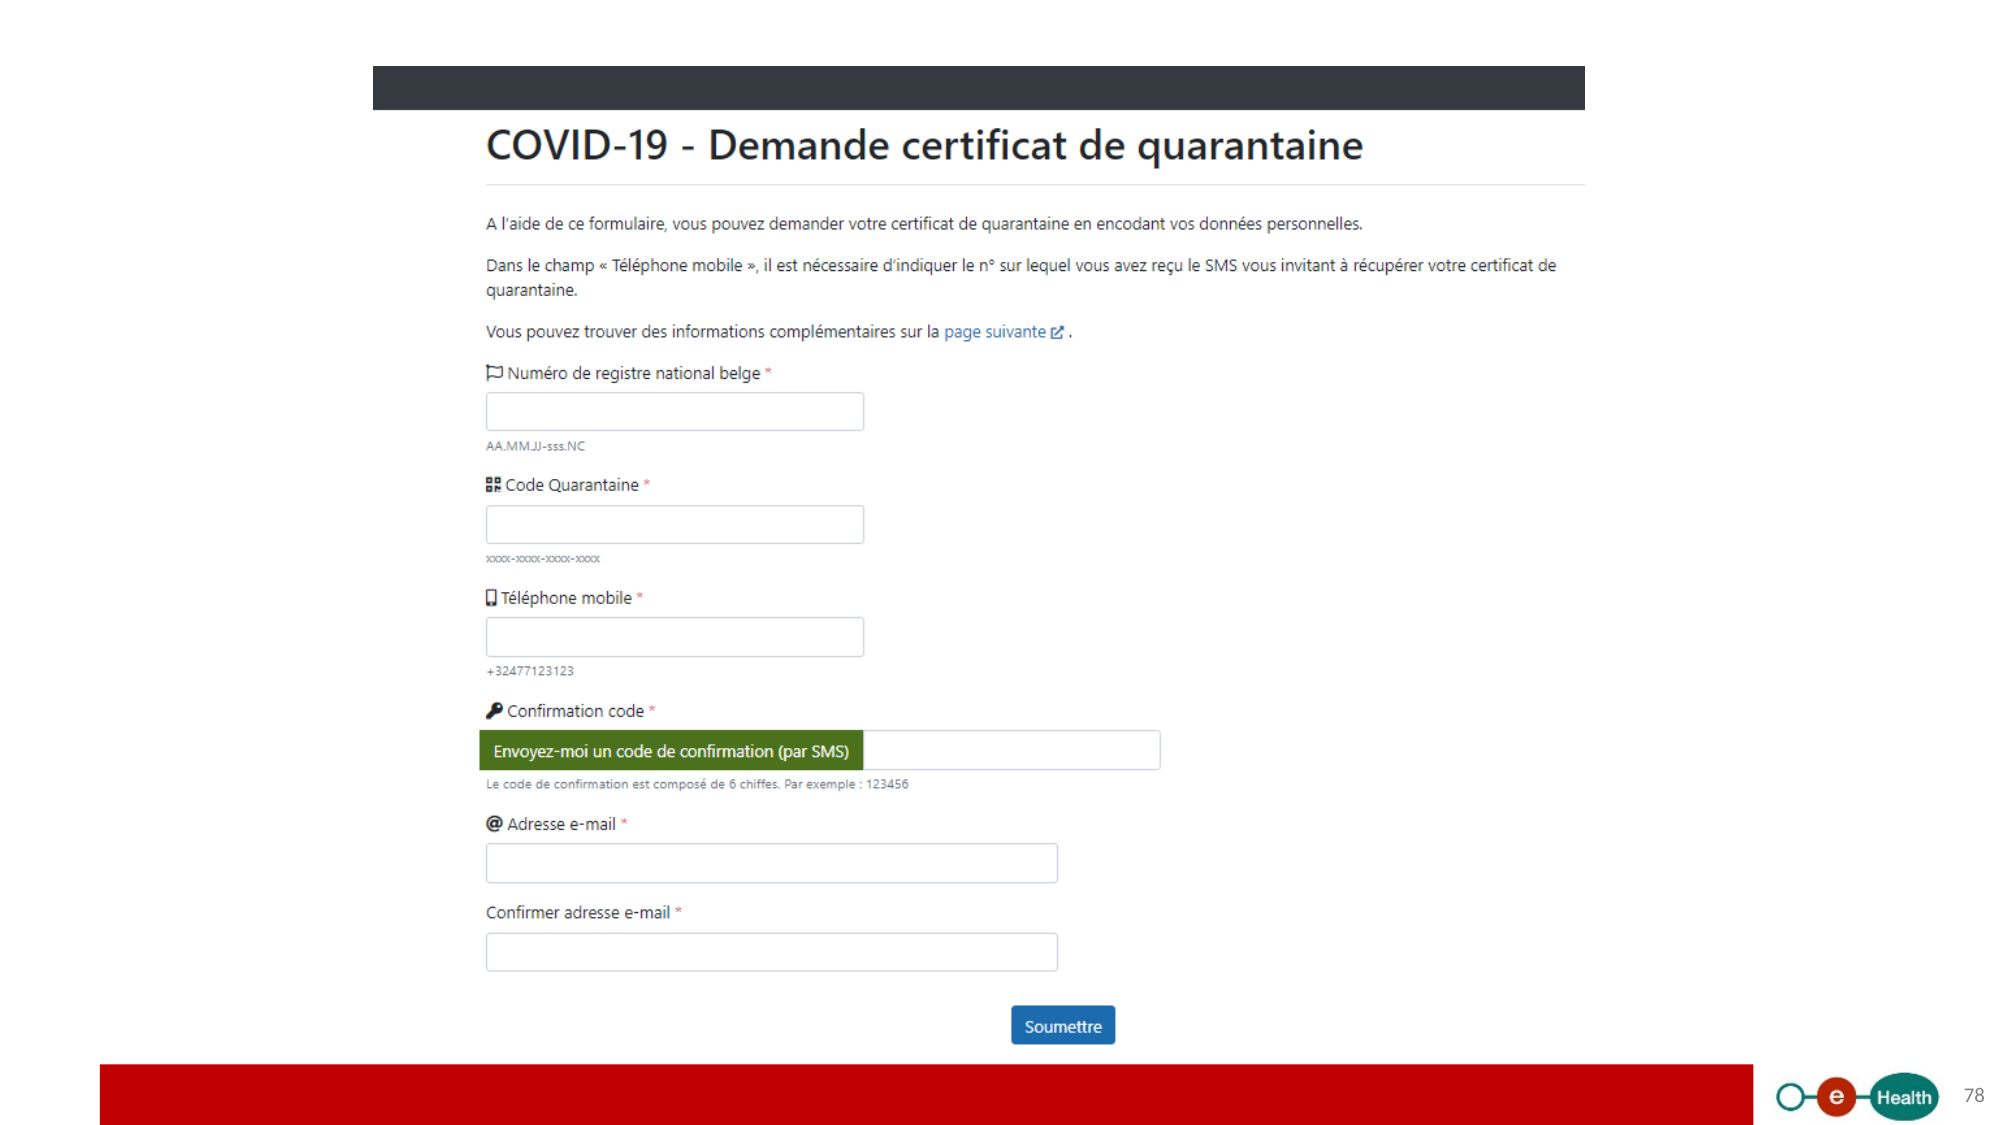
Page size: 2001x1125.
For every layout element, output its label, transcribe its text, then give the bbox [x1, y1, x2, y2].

slide_number 78 [1835, 1064, 2000, 1125]
picture [1767, 1064, 1835, 1124]
picture [373, 66, 1585, 1055]
